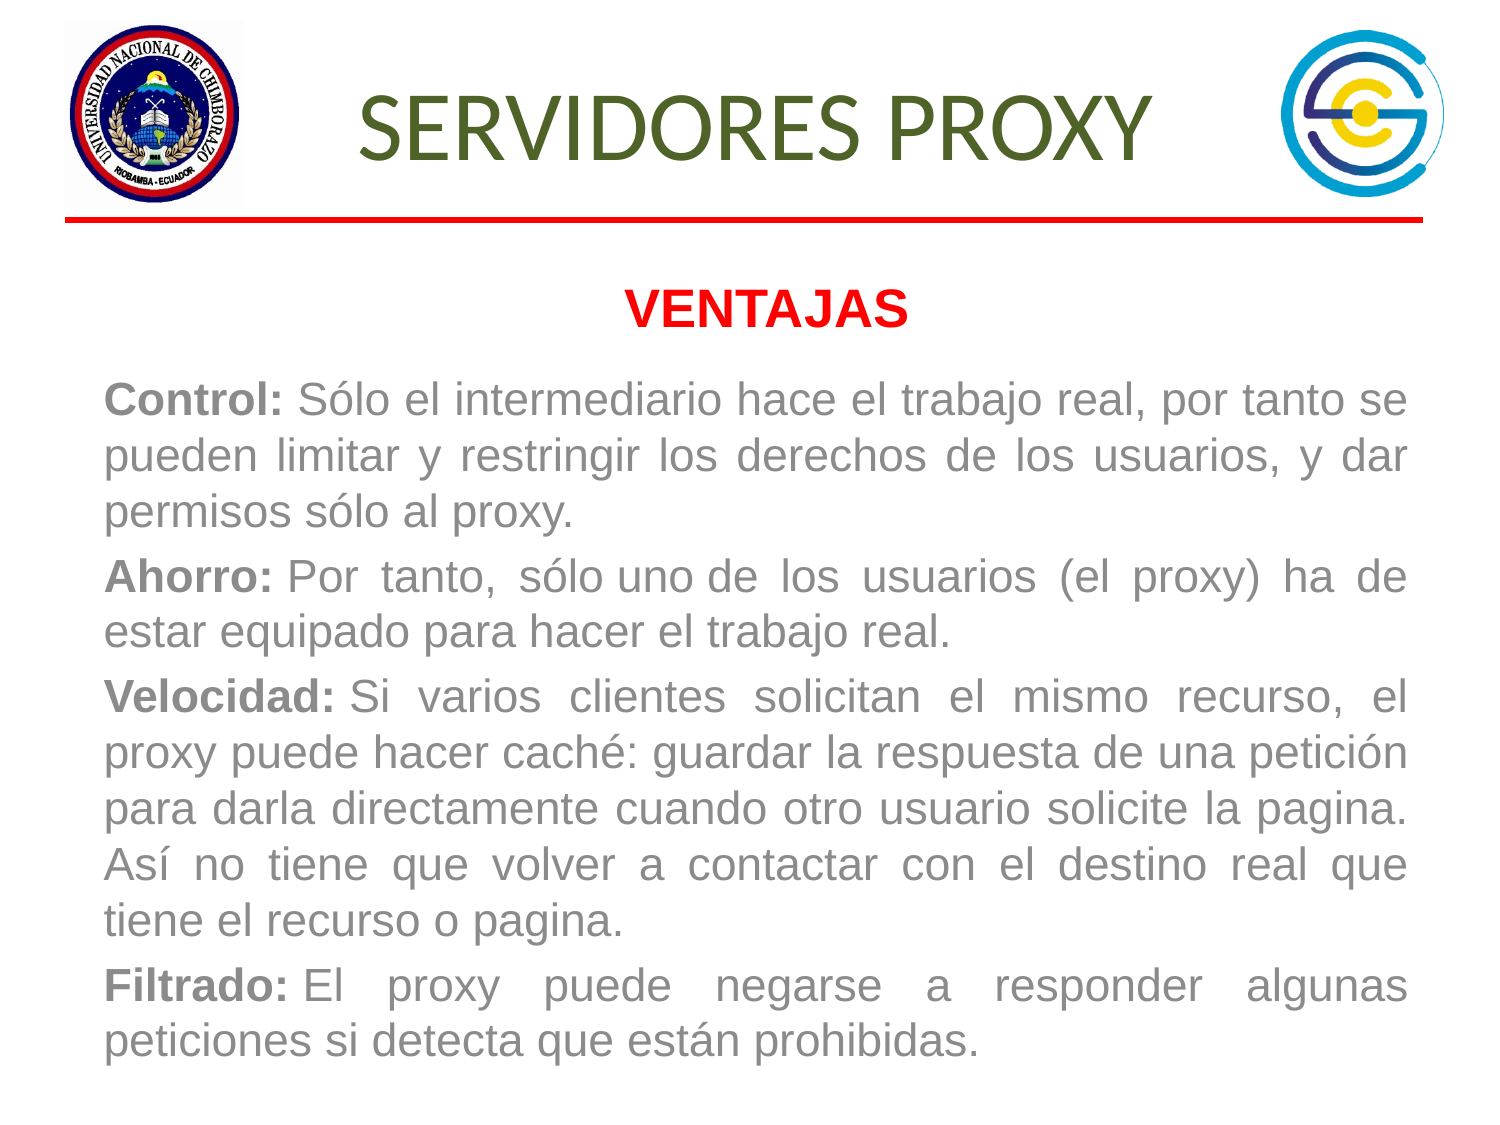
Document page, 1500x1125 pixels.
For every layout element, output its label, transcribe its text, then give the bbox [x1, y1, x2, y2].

picture [1281, 30, 1355, 104]
picture [1293, 30, 1444, 197]
text_box Control: Sólo el intermediario hace el trabajo real, por tanto se pueden limitar y restringir los derechos de los usuarios, y dar permisos sólo al proxy. Ahorro: Por tanto, sólo uno de los usuarios (el proxy) ha de estar equipado para hacer el trabajo real. Velocidad: Si varios clientes solicitan el mismo recurso, el proxy puede hacer caché: guardar la respuesta de una petición para darla directamente cuando otro usuario solicite la pagina. Así no tiene que volver a contactar con el destino real que tiene el recurso o pagina. Filtrado: El proxy puede negarse a responder algunas peticiones si detecta que están prohibidas. [88, 361, 1424, 1076]
title SERVIDORES PROXY [41, 0, 1471, 242]
text_box VENTAJAS [609, 266, 926, 346]
picture [64, 18, 244, 209]
picture [1281, 124, 1350, 197]
